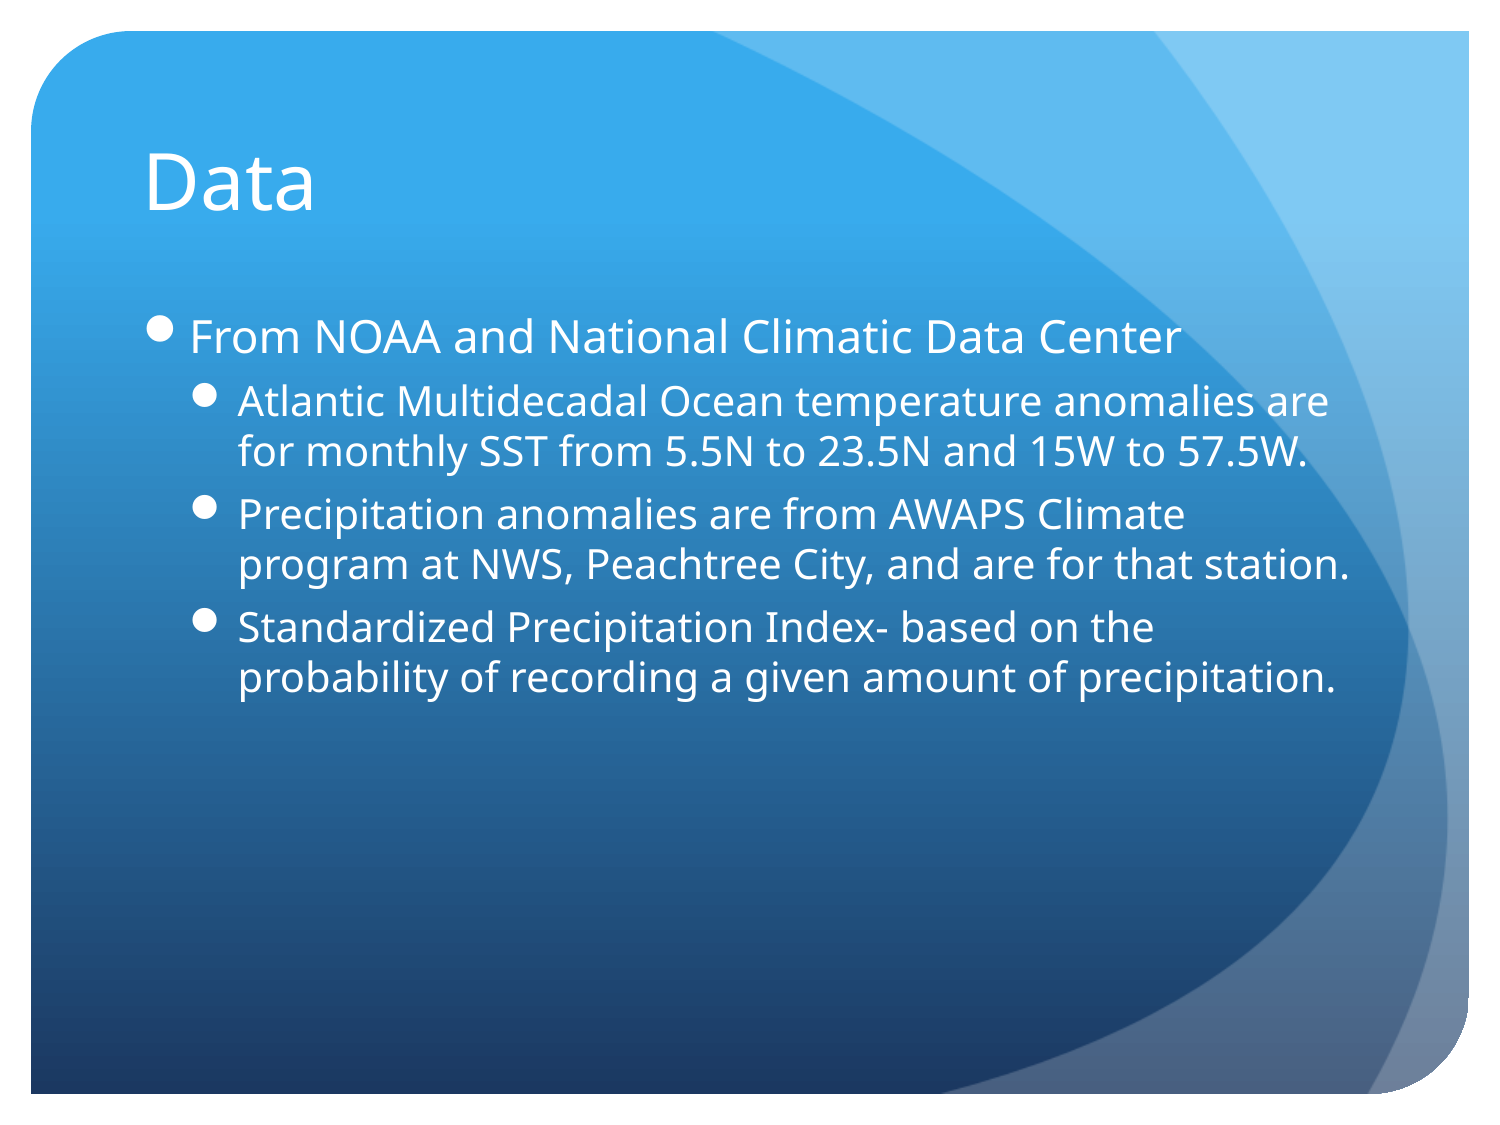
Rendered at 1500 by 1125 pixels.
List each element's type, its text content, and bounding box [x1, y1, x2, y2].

list From NOAA and National Climatic Data Center Atlantic Multidecadal Ocean temperature anomalies are for monthly SST from 5.5N to 23.5N and 15W to 57.5W. Precipitation anomalies are from AWAPS Climate program at NWS, Peachtree City, and are for that station. Standardized Precipitation Index- based on the probability of recording a given amount of precipitation. [127, 299, 1372, 991]
picture [24, 30, 1473, 1094]
title Data [127, 62, 1372, 234]
